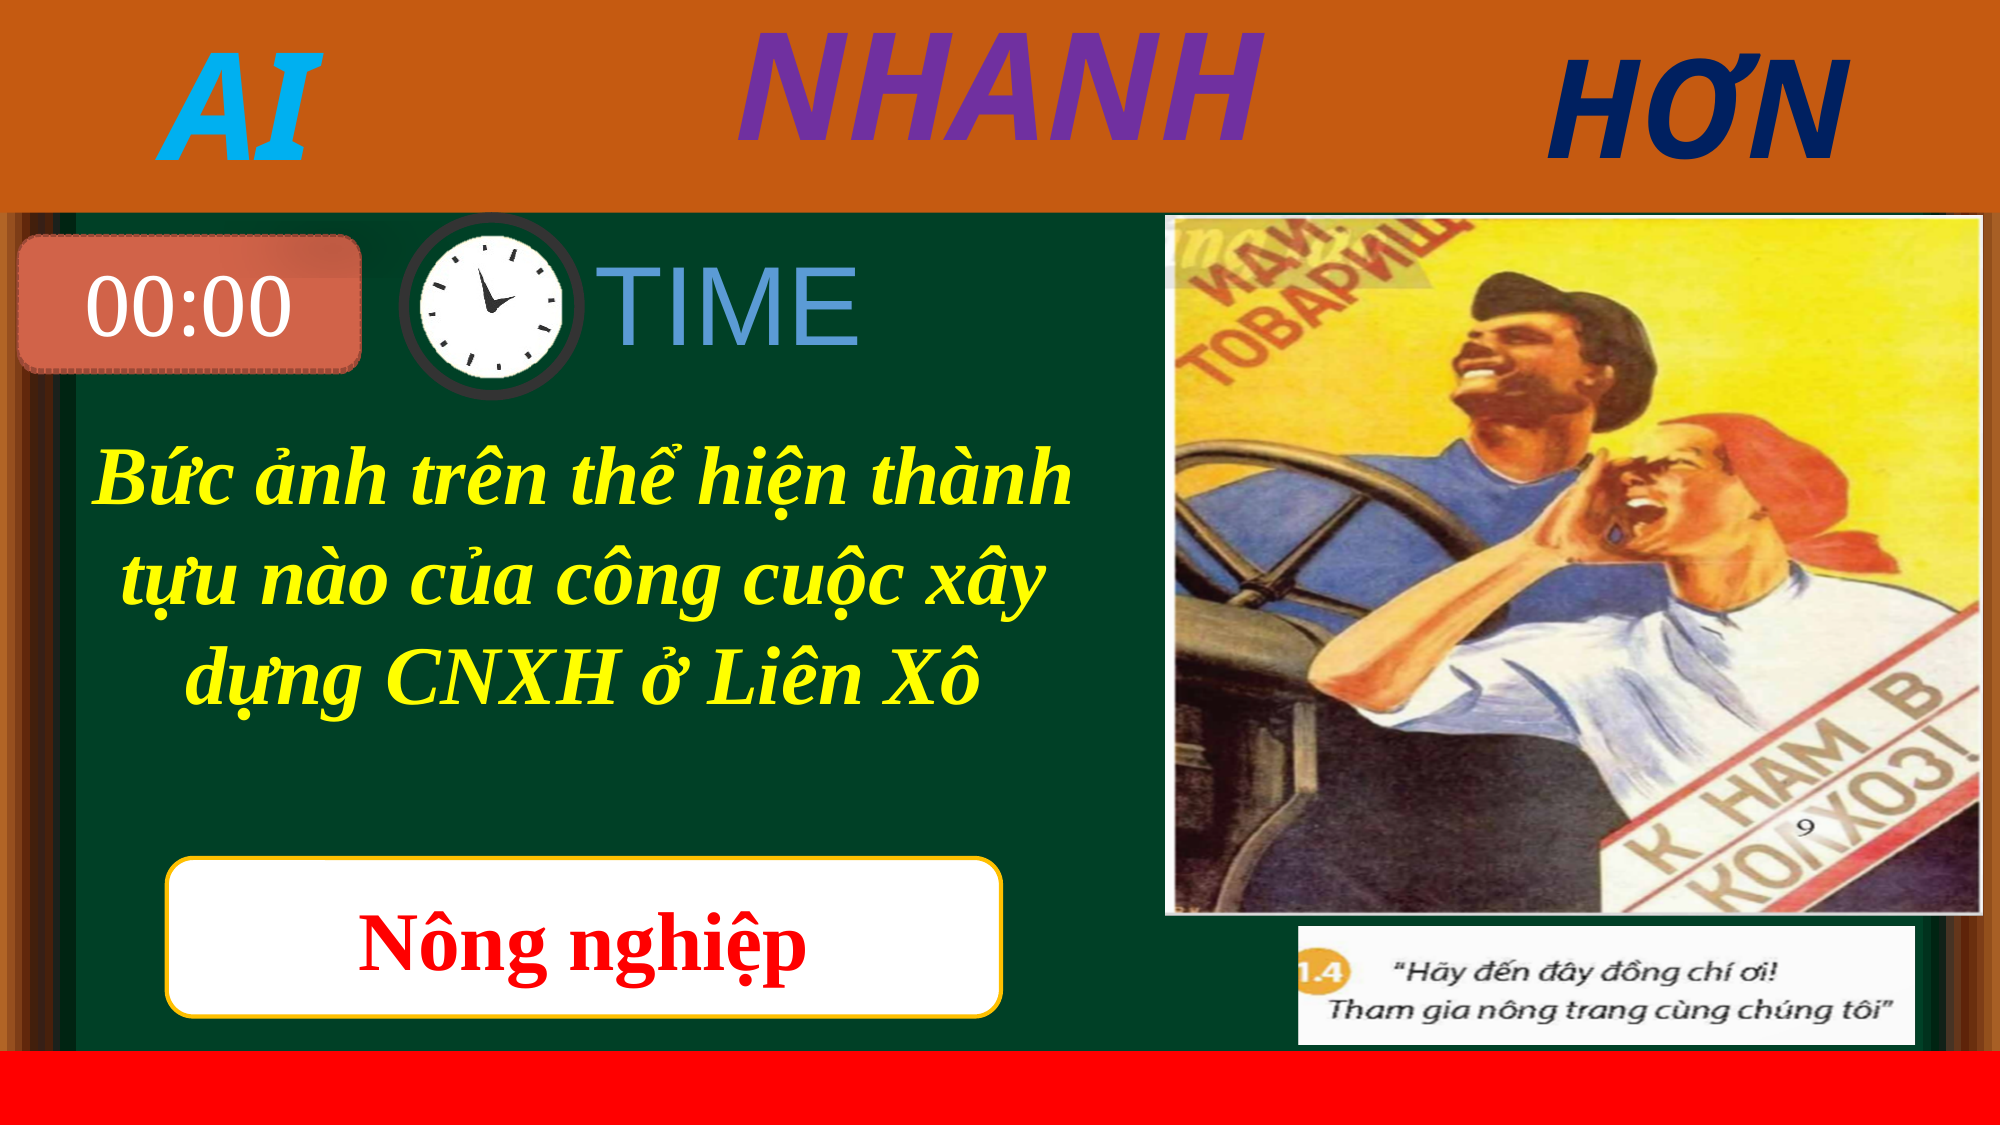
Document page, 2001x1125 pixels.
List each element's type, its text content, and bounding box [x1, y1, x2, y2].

text_box Bức ảnh trên thể hiện thành tựu nào của công cuộc xây dựng CNXH ở Liên Xô [17, 413, 1150, 729]
text_box NHANH [719, 0, 1281, 179]
text_box Nông nghiệp [164, 855, 1004, 1019]
text_box HƠN [1529, 13, 1866, 193]
text_box 00:00 [17, 235, 361, 370]
picture [0, 215, 2000, 1049]
text_box [0, 1049, 2000, 1125]
text_box AI [149, 3, 371, 198]
text_box [0, 0, 2000, 215]
text_box TIME [584, 225, 878, 376]
